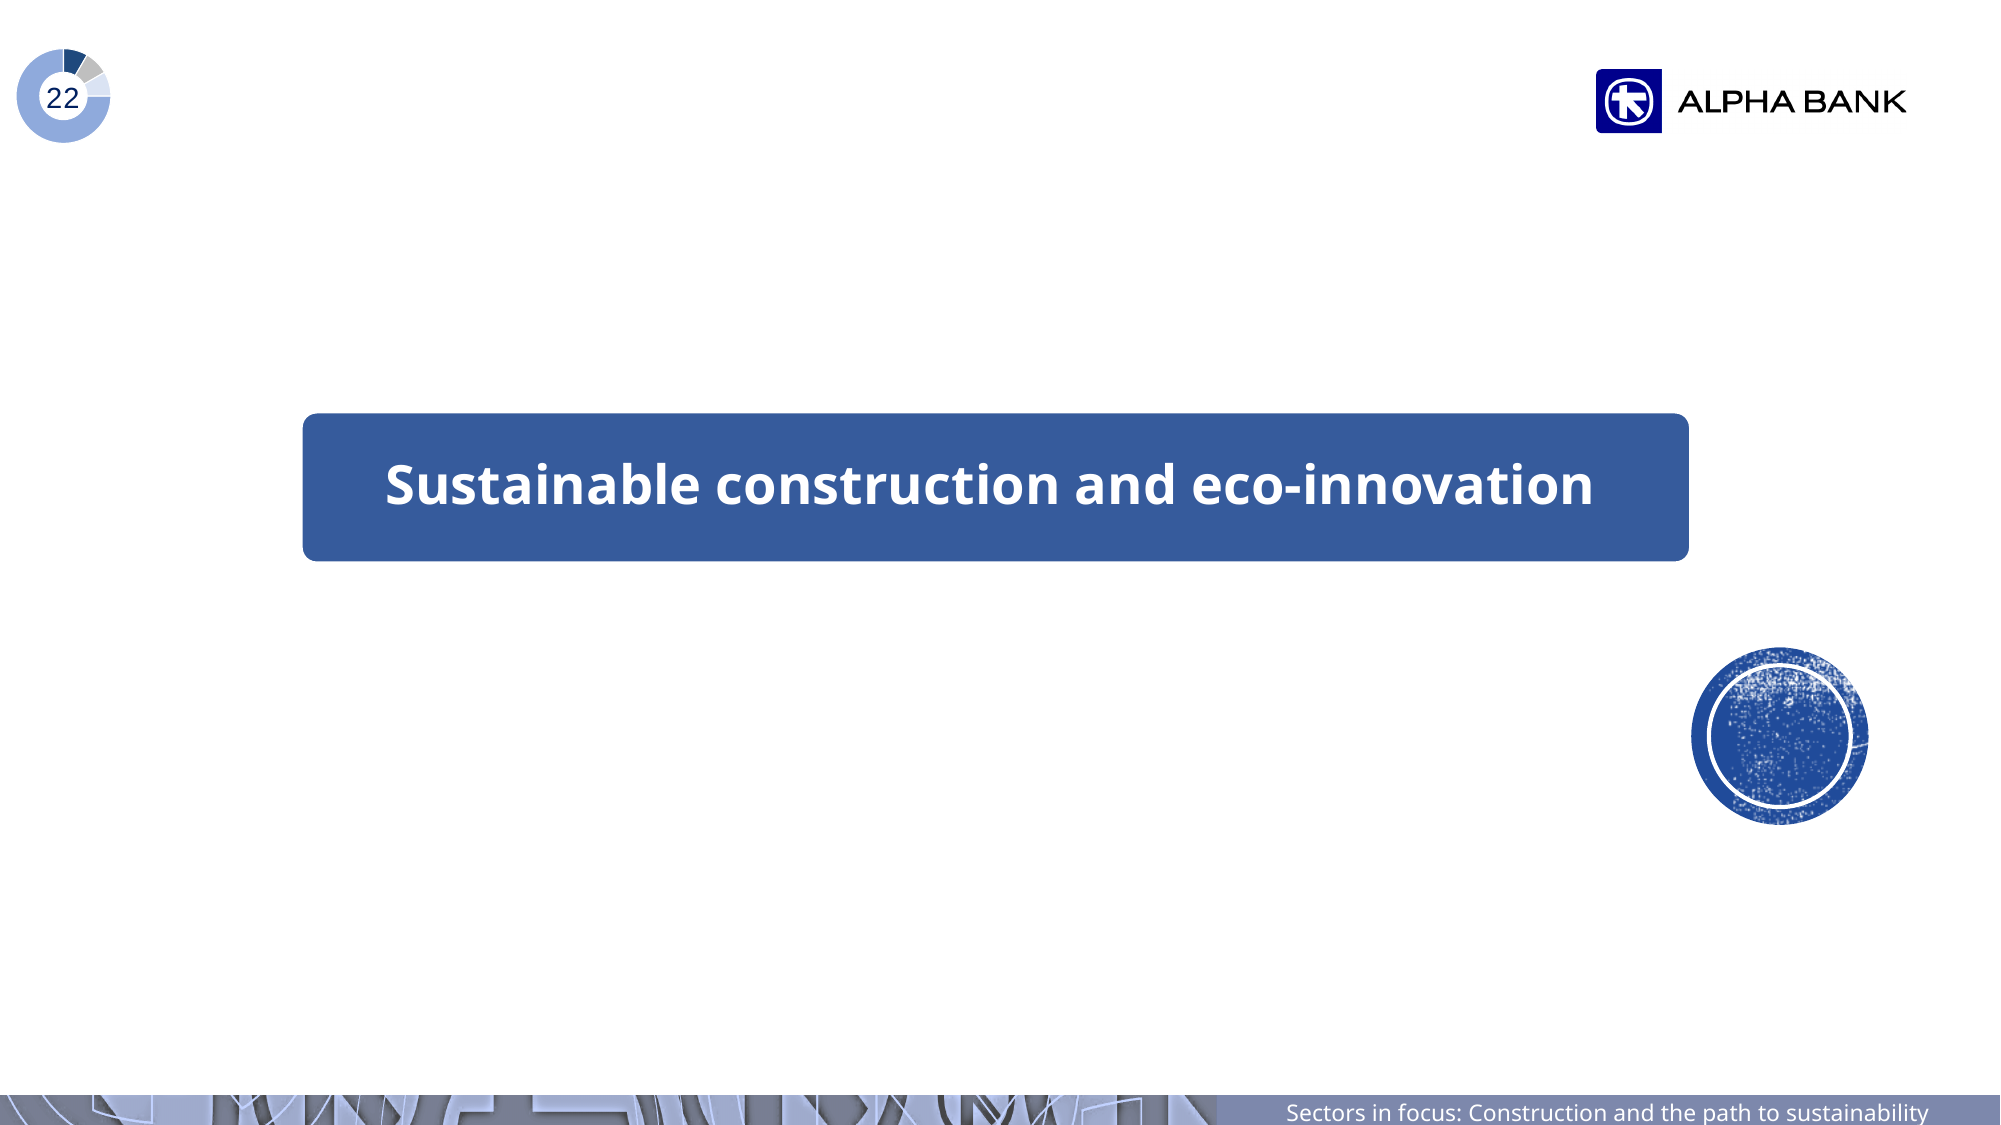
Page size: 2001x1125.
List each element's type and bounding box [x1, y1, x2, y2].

text_box [1691, 647, 1869, 825]
picture [1596, 69, 1907, 134]
chart [10, 48, 117, 155]
text_box [301, 412, 1691, 563]
text_box [0, 1095, 2000, 1125]
